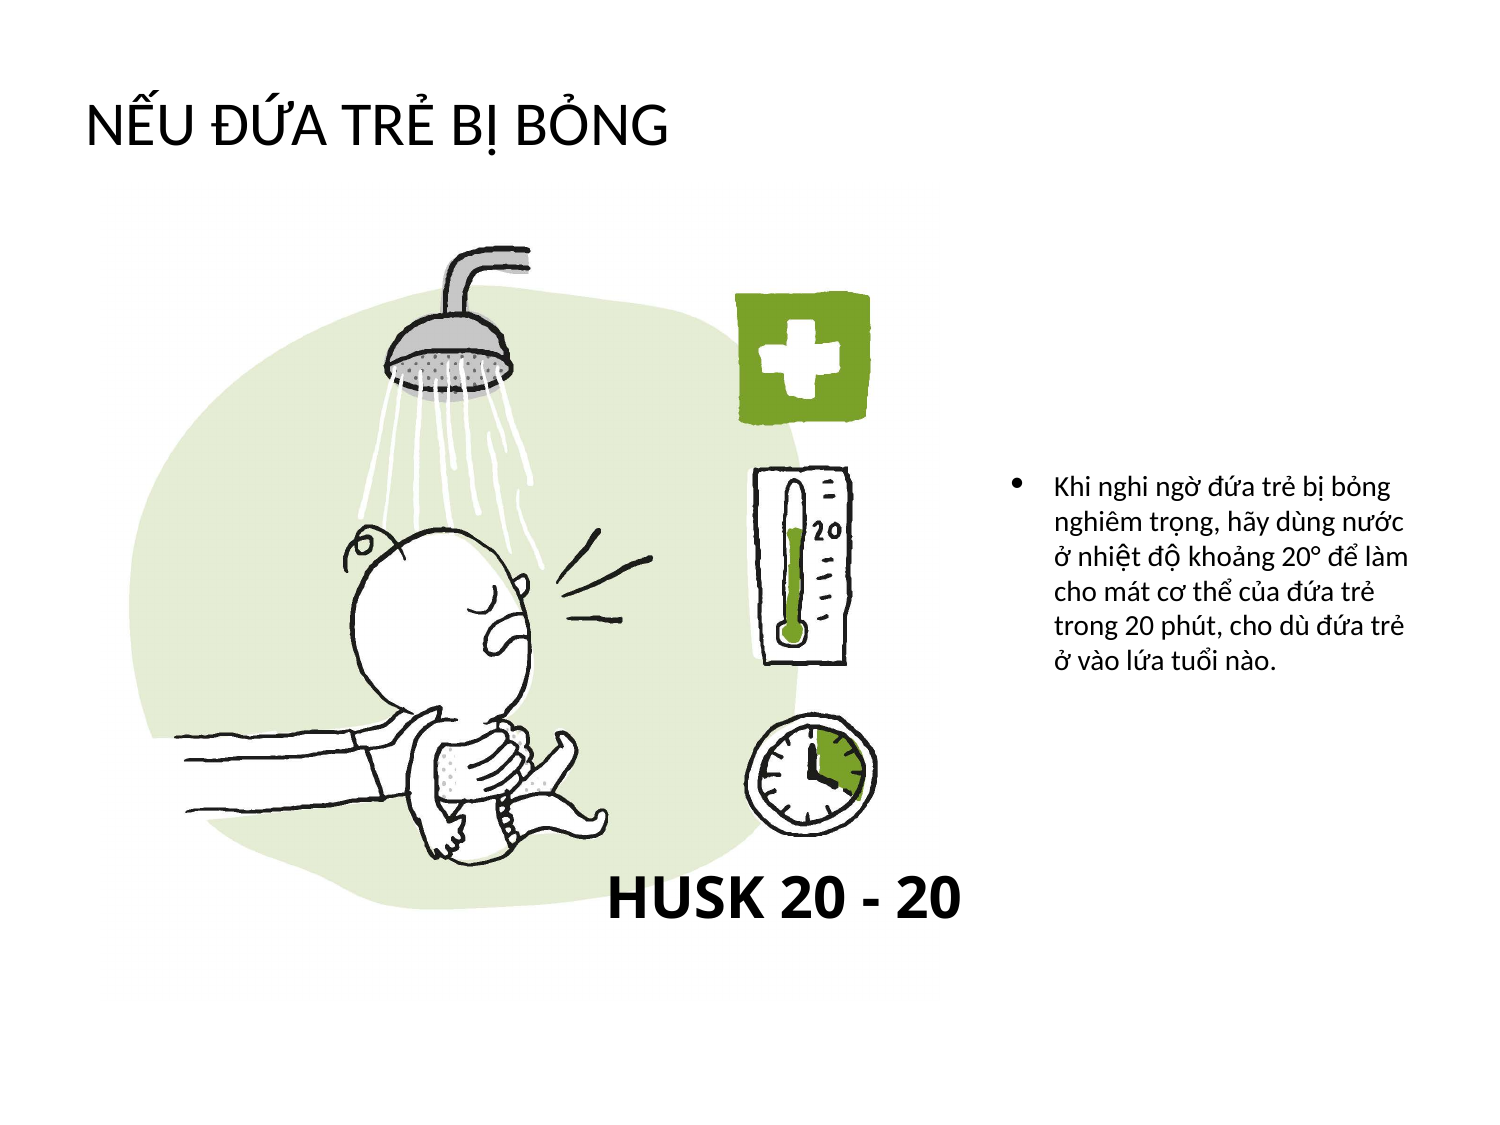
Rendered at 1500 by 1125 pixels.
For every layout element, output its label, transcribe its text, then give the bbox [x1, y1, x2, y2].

picture [100, 182, 941, 1001]
title NẾU ĐỨA TRẺ BỊ BỎNG [85, 82, 1412, 183]
text_box HUSK 20 - 20 [945, 852, 1010, 938]
text_box Khi nghi ngờ đứa trẻ bị bỏng nghiêm trọng, hãy dùng nước ở nhiệt độ khoảng 20° để làm cho mát cơ thể của đứa trẻ trong 20 phút, cho dù đứa trẻ ở vào lứa tuổi nào. [1009, 160, 1442, 1031]
